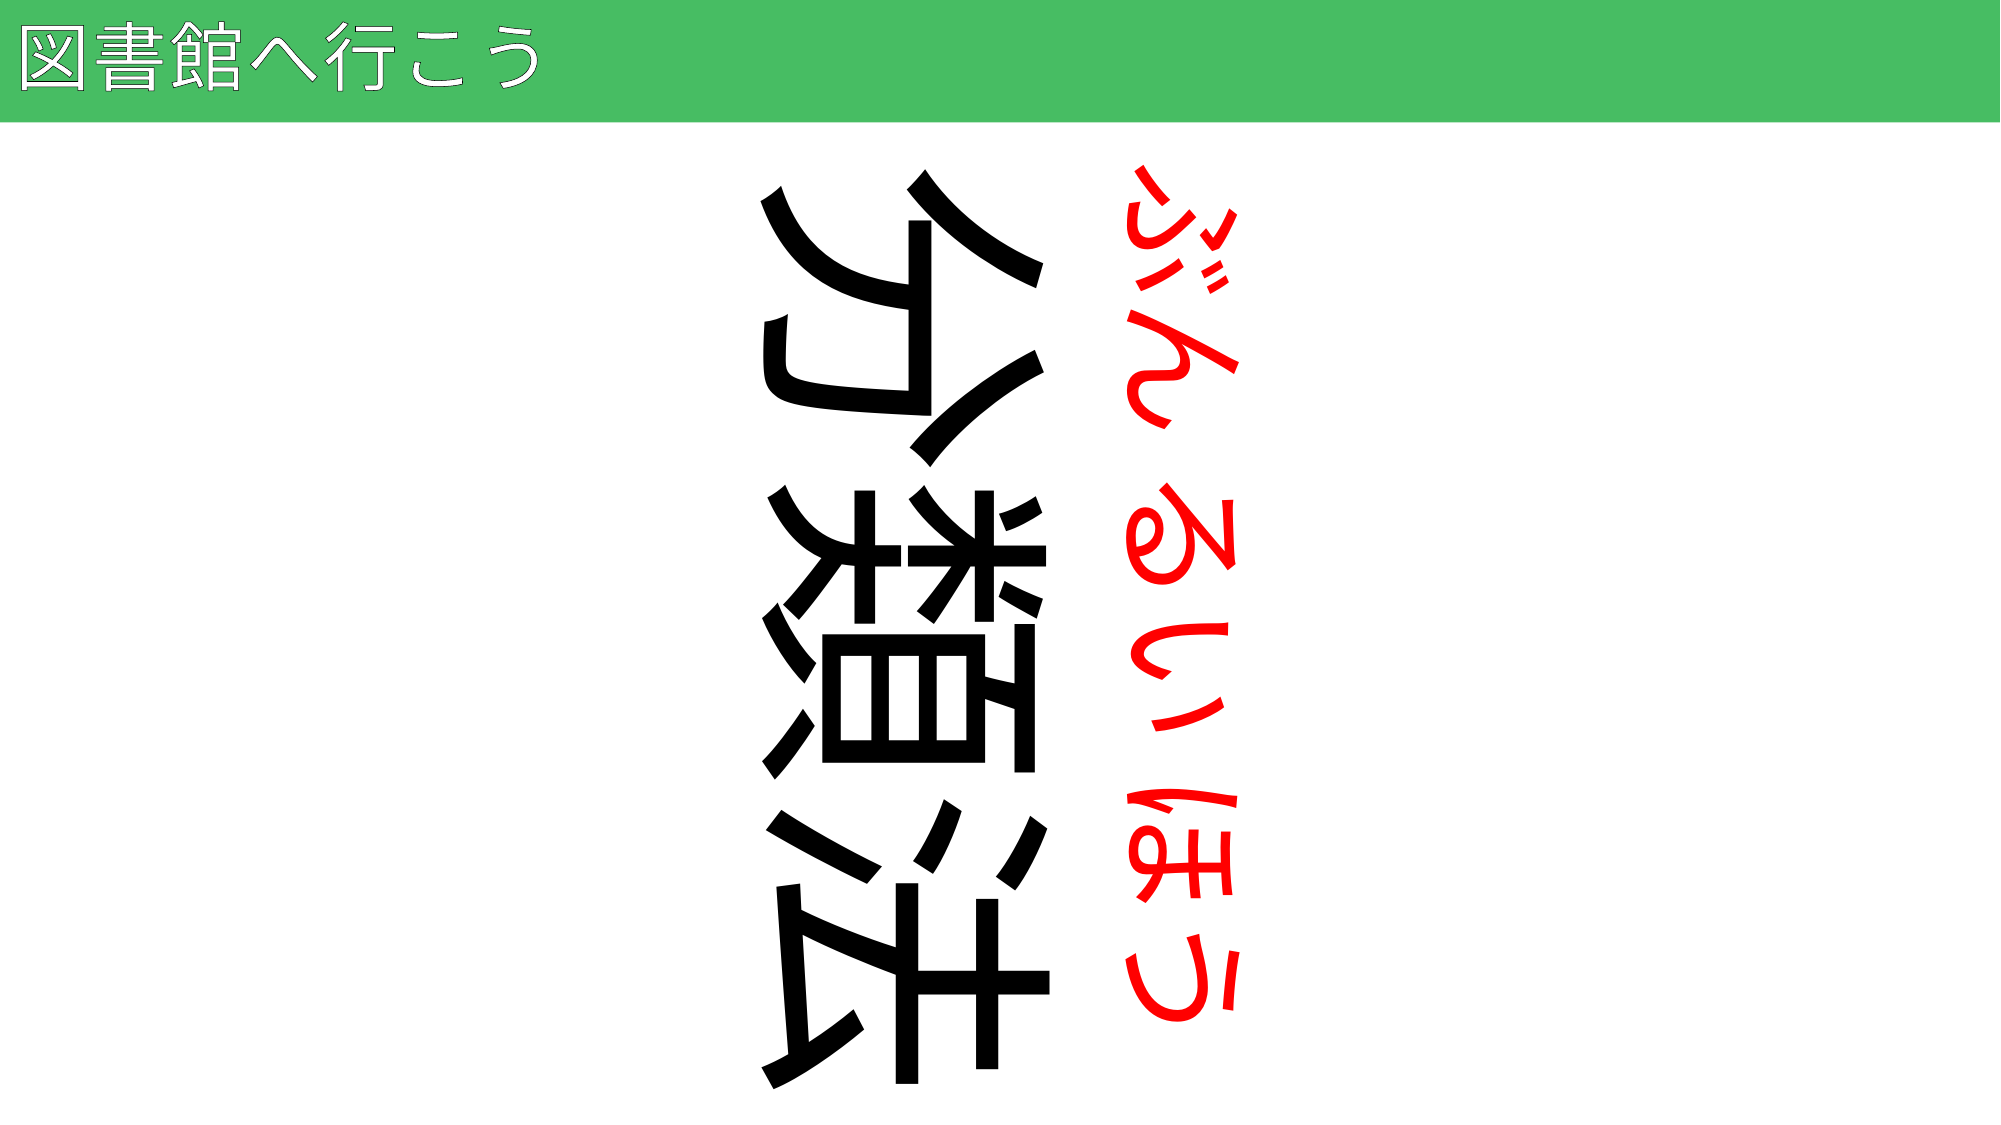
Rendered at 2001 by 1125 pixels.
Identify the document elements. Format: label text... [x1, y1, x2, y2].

text_box ぶん るい ほう [1080, 147, 1278, 1125]
title 図書館へ行こう [0, 0, 1712, 123]
slide_number 20 [1712, 0, 2000, 123]
text_box 分類法 [698, 147, 1080, 1125]
